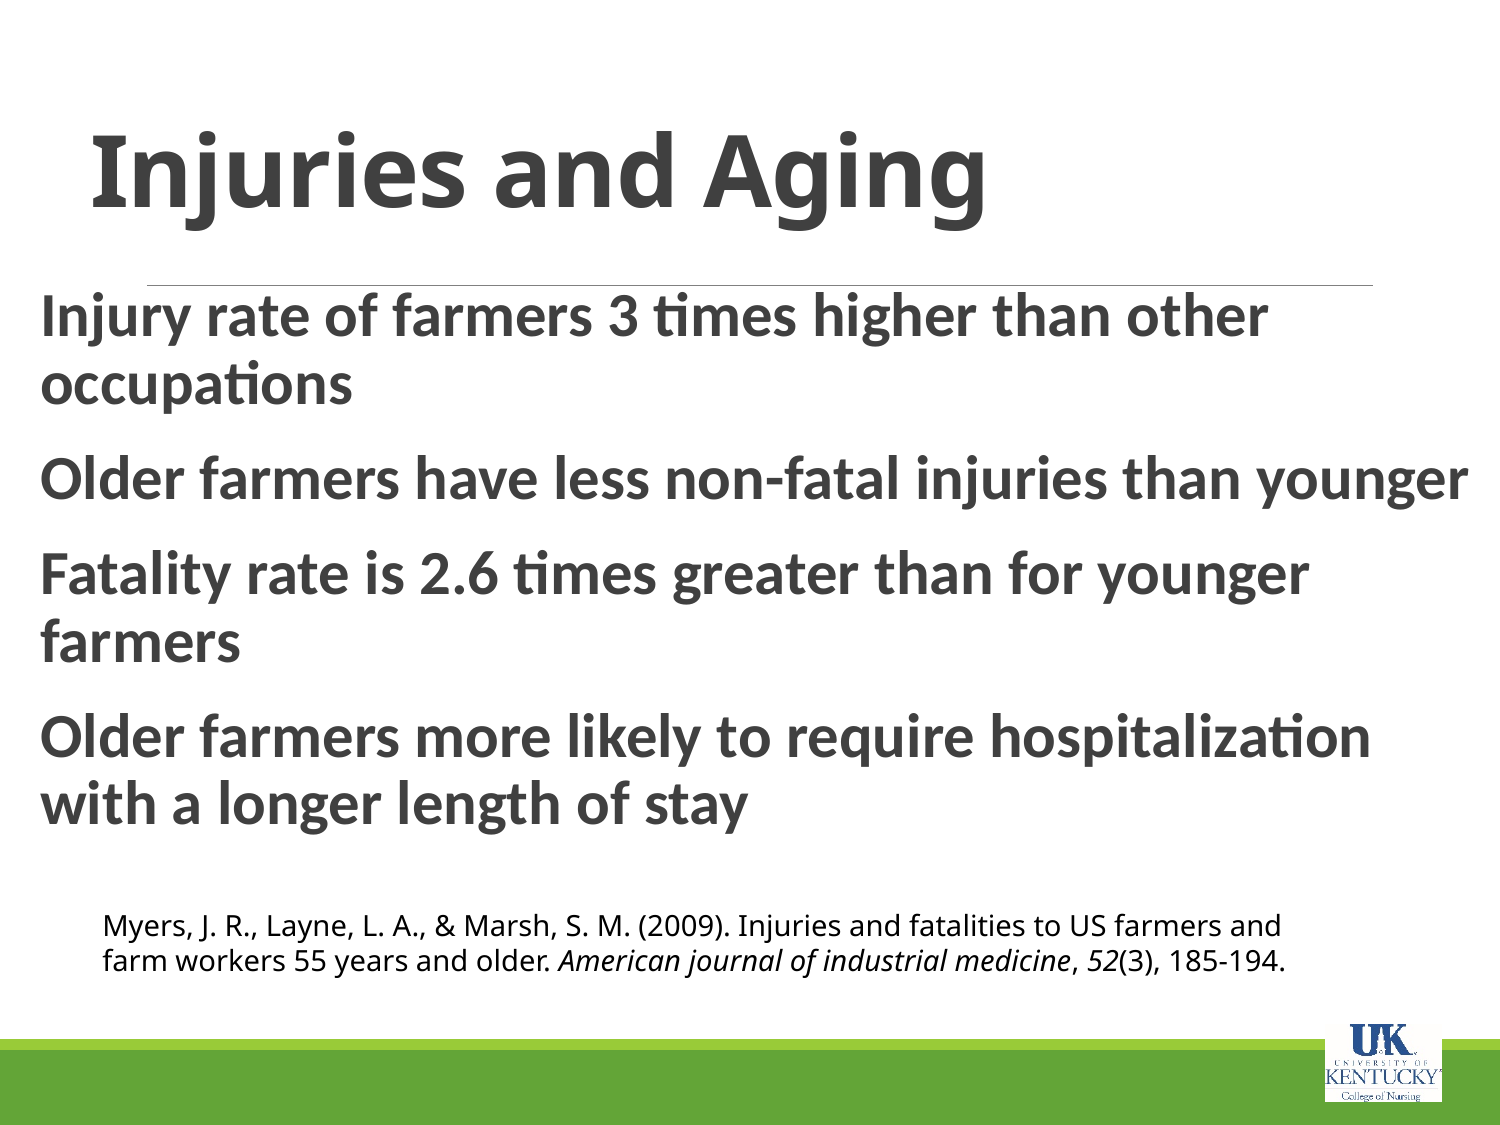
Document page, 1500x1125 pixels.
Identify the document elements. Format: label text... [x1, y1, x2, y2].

title Injuries and Aging [75, 24, 1425, 236]
list Injury rate of farmers 3 times higher than other occupations Older farmers have less non-fatal injuries than younger Fatality rate is 2.6 times greater than for younger farmers Older farmers more likely to require hospitalization with a longer length of stay [24, 275, 1475, 875]
text_box Myers, J. R., Layne, L. A., & Marsh, S. M. (2009). Injuries and fatalities to US farmers and farm workers 55 years and older. American journal of industrial medicine, 52(3), 185-194. [87, 899, 1363, 985]
picture [1324, 1024, 1442, 1102]
